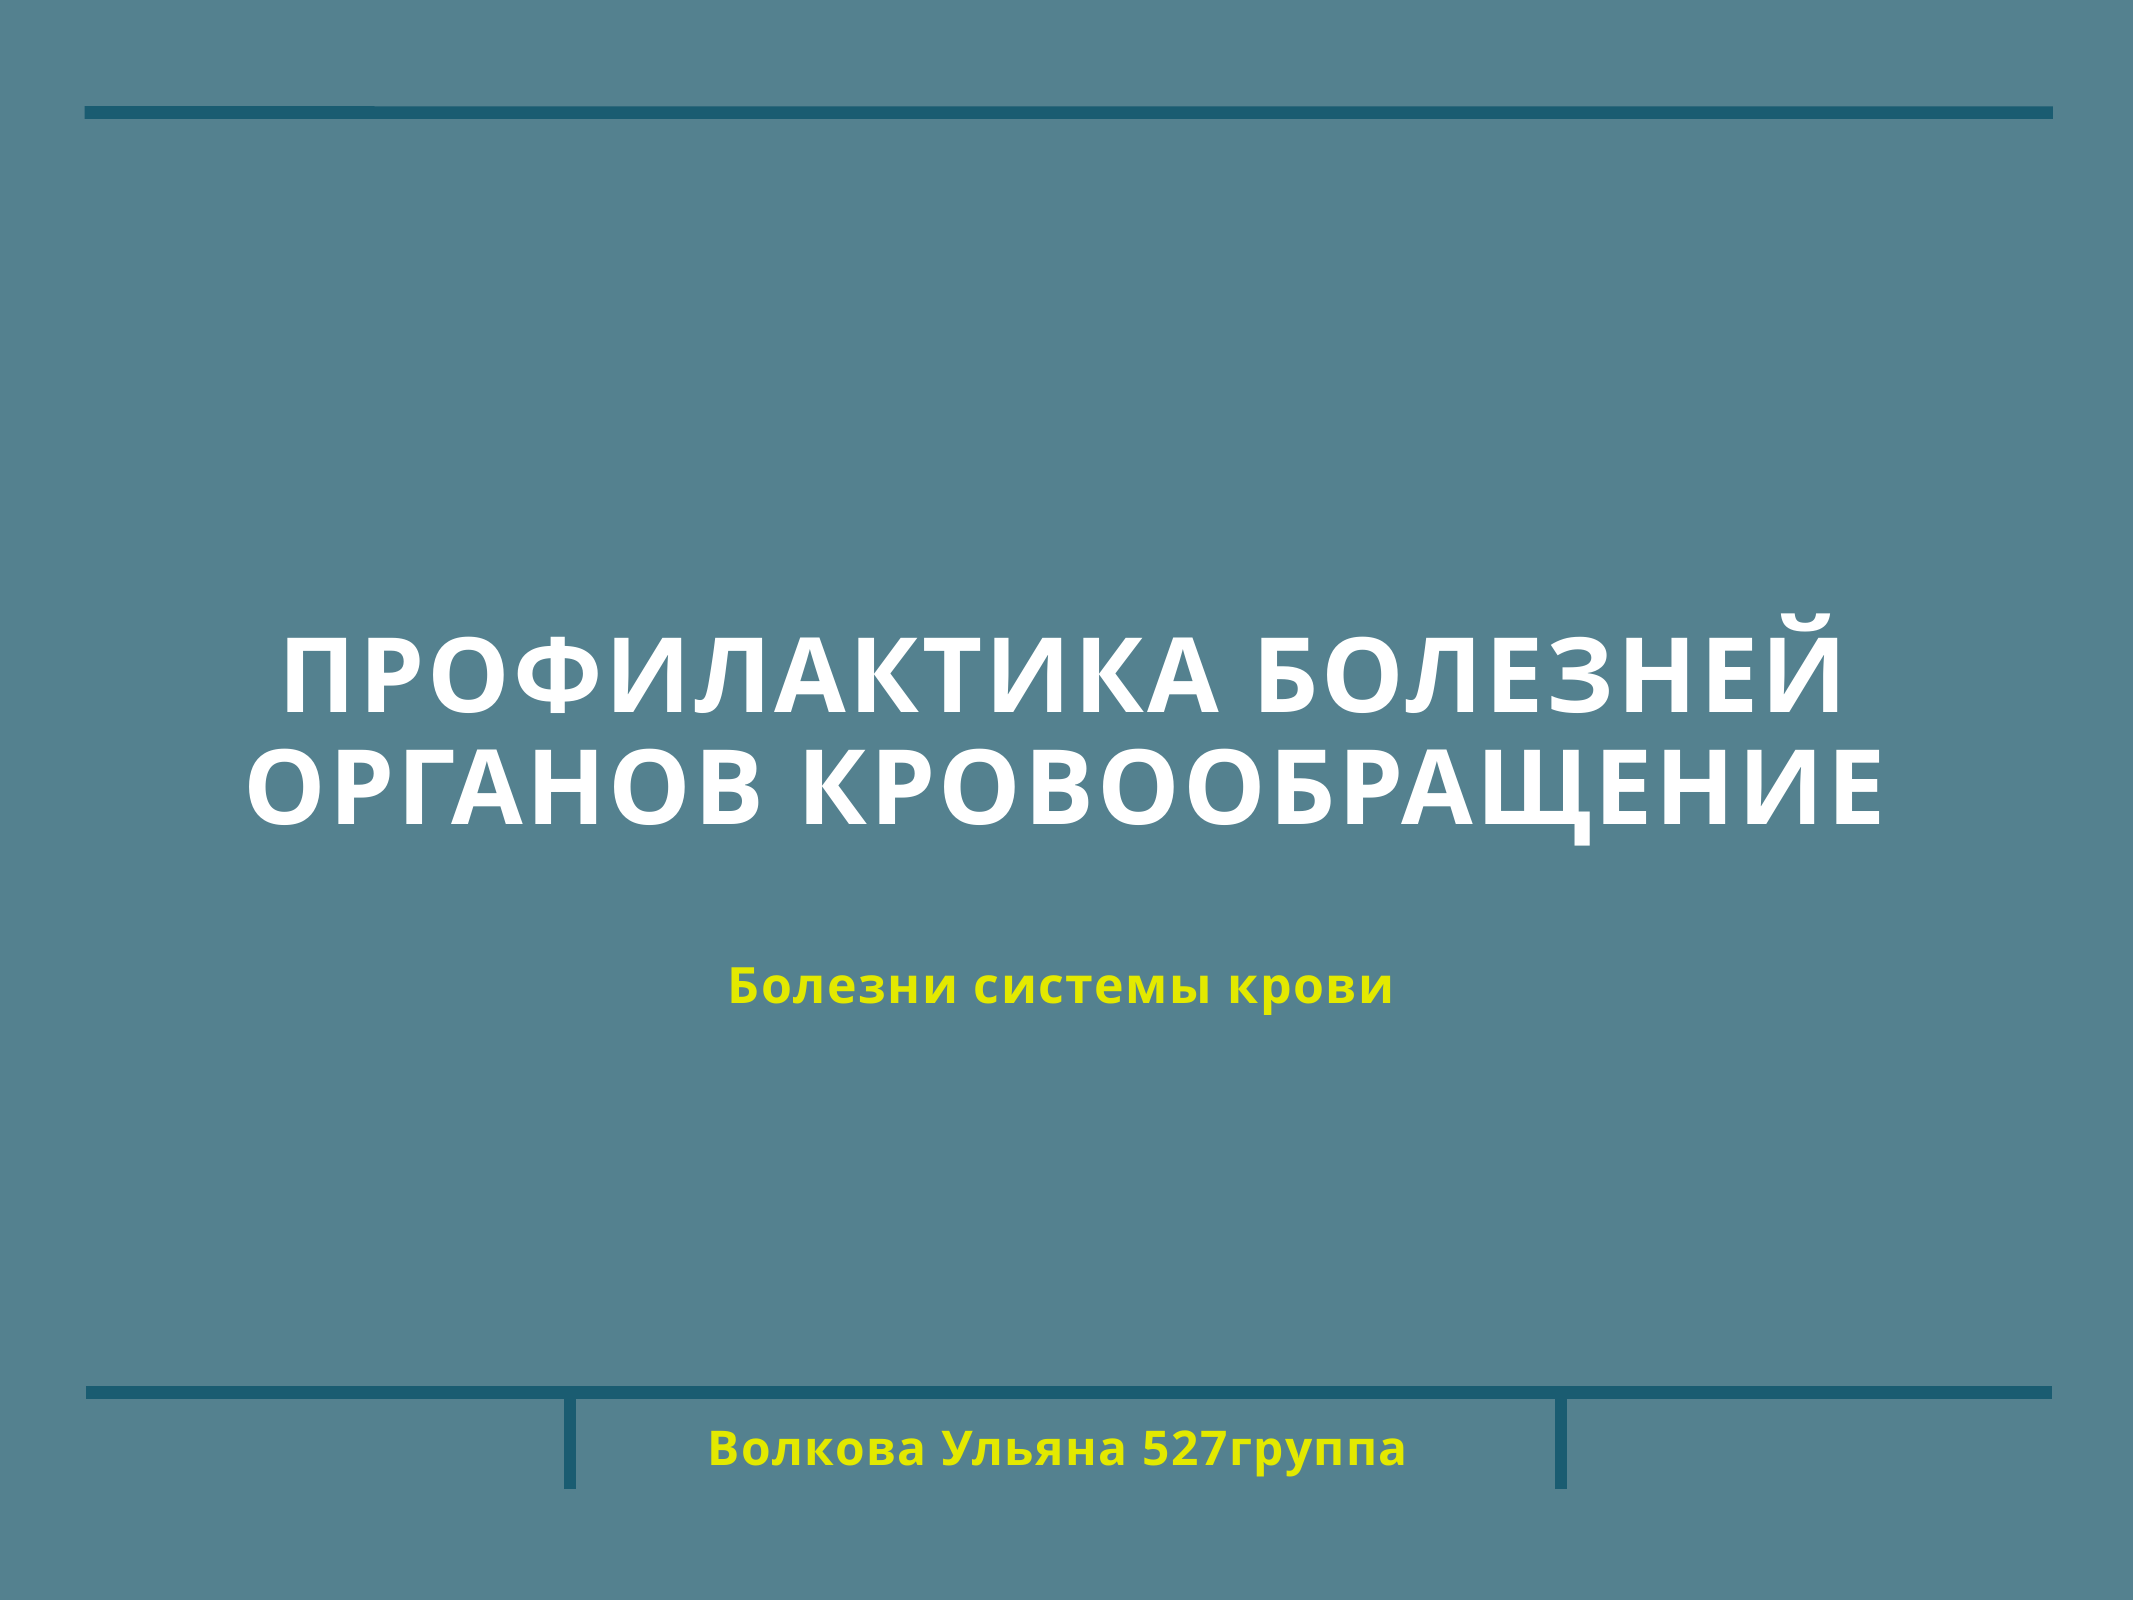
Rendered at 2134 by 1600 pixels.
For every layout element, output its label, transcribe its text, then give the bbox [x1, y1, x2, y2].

subtitle Болезни системы крови [87, 895, 2051, 1023]
title Профилактика болезней органов кровообращение [84, 614, 2048, 905]
list Волкова Ульяна 527группа [669, 1399, 1463, 1482]
